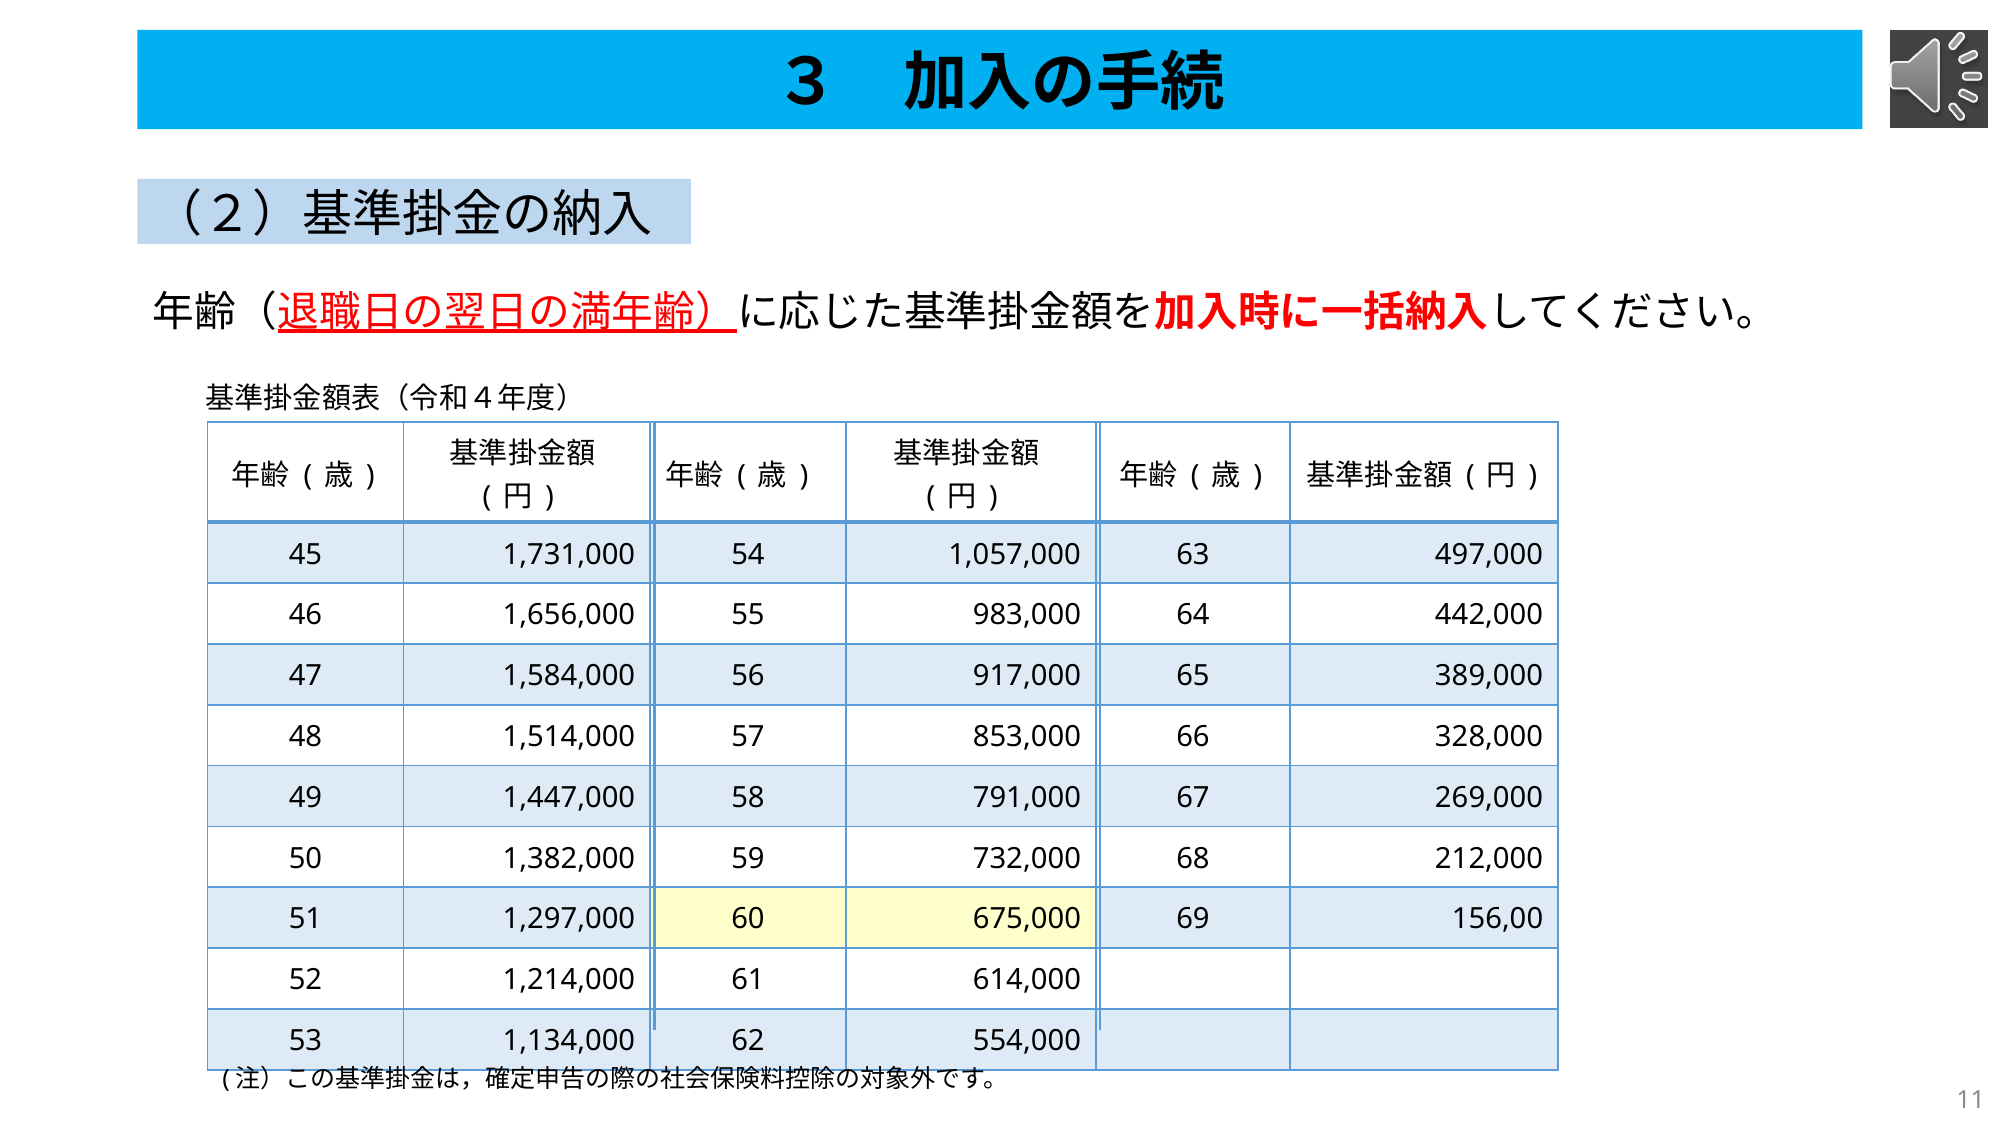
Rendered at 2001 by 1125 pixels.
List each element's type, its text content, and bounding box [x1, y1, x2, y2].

text_box （２）基準掛金の納入 [136, 178, 692, 245]
table_cell 66 [1101, 706, 1289, 765]
table_cell 45 [208, 524, 403, 582]
table_cell 65 [1101, 645, 1289, 704]
table_cell 1,731,000 [404, 524, 649, 582]
picture [1888, 29, 1989, 130]
table_cell 389,000 [1291, 645, 1557, 704]
table_cell 1,057,000 [847, 524, 1095, 582]
table_cell 917,000 [847, 645, 1095, 704]
table_cell 1,214,000 [404, 949, 649, 1008]
table_cell 54 [656, 524, 845, 582]
table_cell 59 [656, 827, 845, 886]
table_cell 614,000 [847, 949, 1095, 1008]
table_cell 51 [208, 888, 403, 947]
table_header 年齢(歳) [656, 423, 845, 520]
table_cell 55 [656, 584, 845, 643]
table_header 年齢(歳) [1101, 423, 1289, 520]
table_cell 48 [208, 706, 403, 765]
table_cell 67 [1101, 766, 1289, 826]
table_cell 328,000 [1291, 706, 1557, 765]
table_cell 156,00 [1291, 888, 1557, 947]
table_cell 853,000 [847, 706, 1095, 765]
table_cell 60 [656, 888, 845, 947]
table_cell 1,514,000 [404, 706, 649, 765]
table_cell 497,000 [1291, 524, 1557, 582]
table_cell 732,000 [847, 827, 1095, 886]
table_cell [1291, 1010, 1557, 1069]
table_cell 983,000 [847, 584, 1095, 643]
slide_number 11 [1938, 1075, 2000, 1125]
table_cell 1,134,000 [404, 1010, 649, 1055]
table_cell 675,000 [847, 888, 1095, 947]
table_cell 49 [208, 766, 403, 826]
table_cell 1,656,000 [404, 584, 649, 643]
table_cell 50 [208, 827, 403, 886]
table_cell 442,000 [1291, 584, 1557, 643]
table_cell 212,000 [1291, 827, 1557, 886]
list 年齢（退職日の翌日の満年齢）に応じた基準掛金額を加入時に一括納入してください｡ [137, 282, 1863, 767]
table_cell 57 [656, 706, 845, 765]
table_header 年齢(歳) [208, 423, 403, 520]
table_cell 269,000 [1291, 766, 1557, 826]
table_cell 791,000 [847, 766, 1095, 826]
table_cell 61 [656, 949, 845, 1008]
table_cell 46 [208, 584, 403, 643]
table_cell 56 [656, 645, 845, 704]
table_cell 1,297,000 [404, 888, 649, 947]
table_cell 58 [656, 766, 845, 826]
table_cell 68 [1101, 827, 1289, 886]
title ３ 加入の手続 [137, 29, 1863, 130]
table_header 基準掛金額(円) [404, 423, 649, 520]
table_cell 1,382,000 [404, 827, 649, 886]
table_cell [1291, 949, 1557, 1008]
text_box (注）この基準掛金は，確定申告の際の社会保険料控除の対象外です。 [207, 1055, 1313, 1100]
table_cell 63 [1101, 524, 1289, 582]
table_cell [1097, 1010, 1289, 1055]
table_cell 53 [208, 1010, 403, 1055]
text_box 基準掛金額表（令和４年度） [190, 372, 883, 422]
table_cell 1,584,000 [404, 645, 649, 704]
table_cell [1101, 949, 1289, 1008]
table_cell 62 [651, 1010, 845, 1055]
table_cell 64 [1101, 584, 1289, 643]
table_cell 554,000 [847, 1010, 1095, 1055]
table_cell 52 [208, 949, 403, 1008]
table_header 基準掛金額(円) [847, 423, 1095, 520]
table_cell 1,447,000 [404, 766, 649, 826]
table_cell 69 [1101, 888, 1289, 947]
table_header 基準掛金額(円) [1291, 423, 1557, 520]
table_cell 47 [208, 645, 403, 704]
